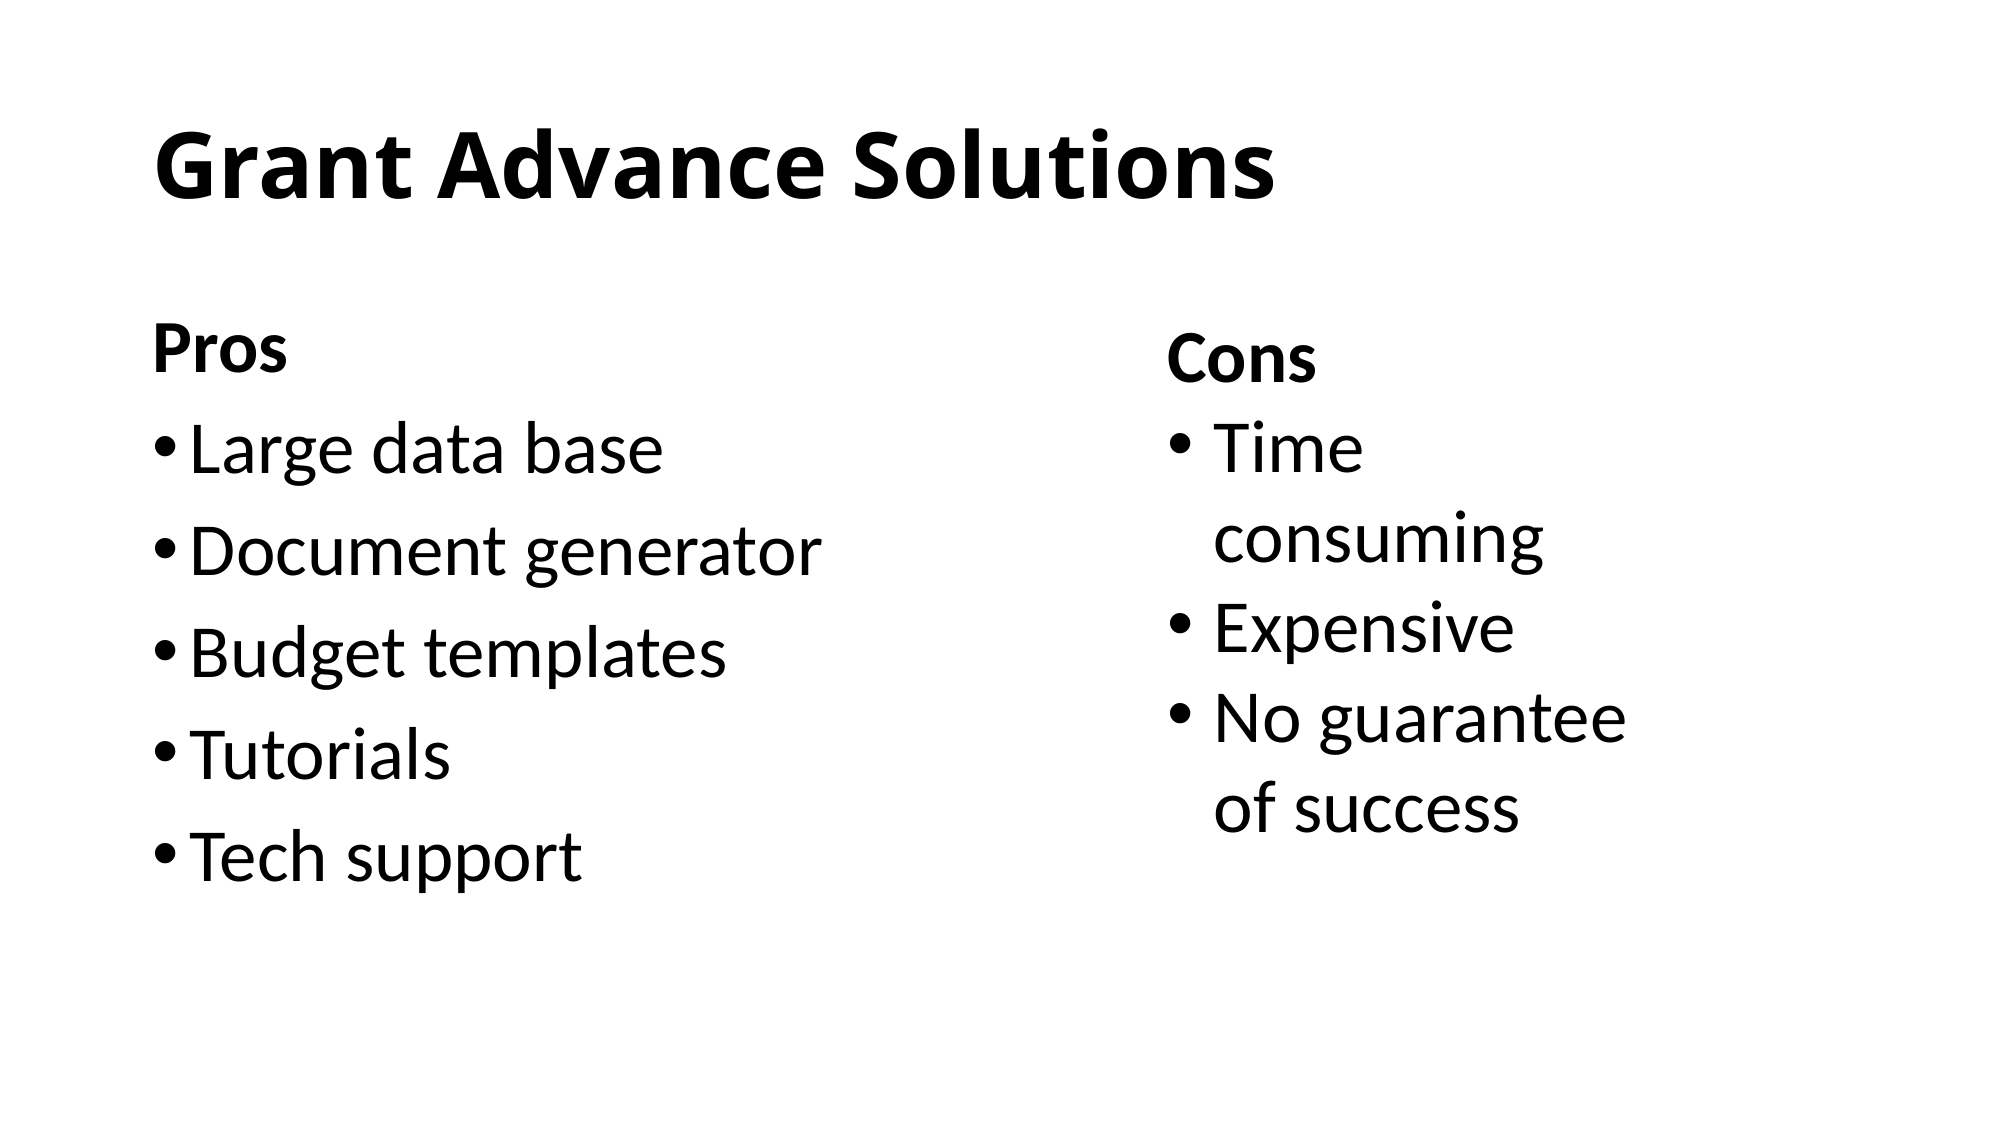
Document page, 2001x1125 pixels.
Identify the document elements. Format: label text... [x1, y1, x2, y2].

title Grant Advance Solutions [137, 59, 1863, 278]
list Pros Large data base Document generator Budget templates Tutorials Tech support [137, 299, 849, 1014]
text_box Cons Time consuming Expensive No guarantee of success [1152, 299, 1671, 855]
